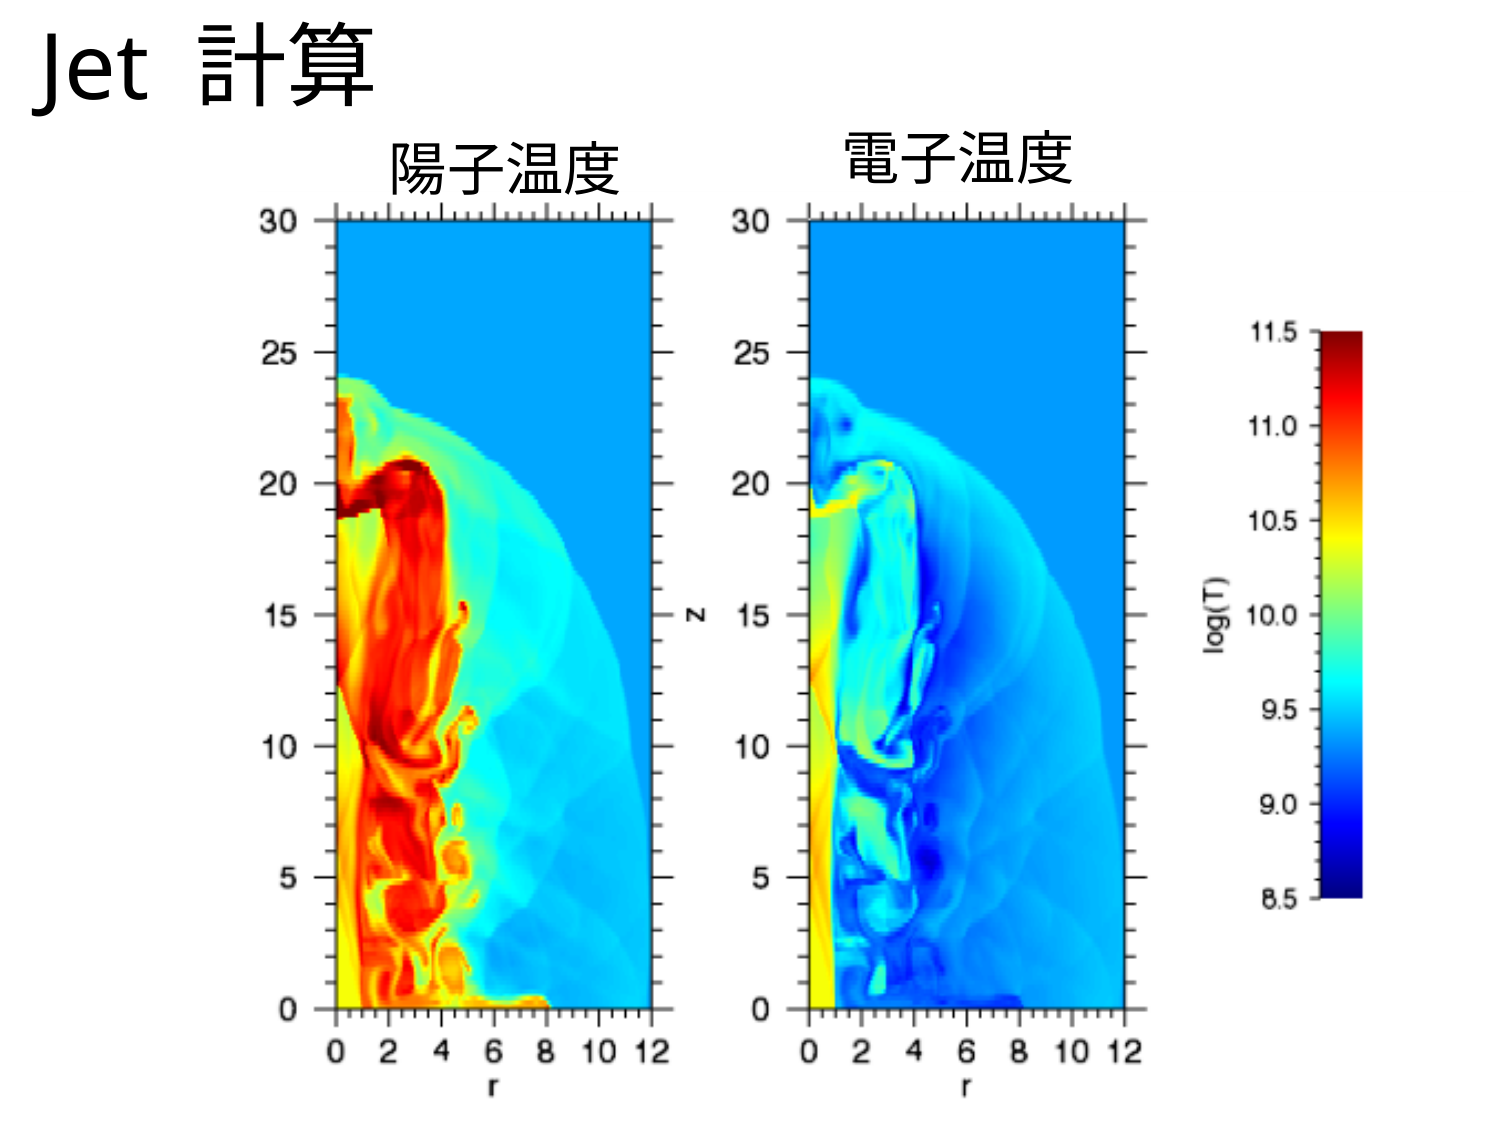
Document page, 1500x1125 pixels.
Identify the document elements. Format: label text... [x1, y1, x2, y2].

text_box 電子温度 [826, 115, 1500, 207]
text_box 陽子温度 [373, 126, 826, 190]
title Jet 計算 [24, 0, 1319, 179]
picture [257, 190, 1474, 1125]
